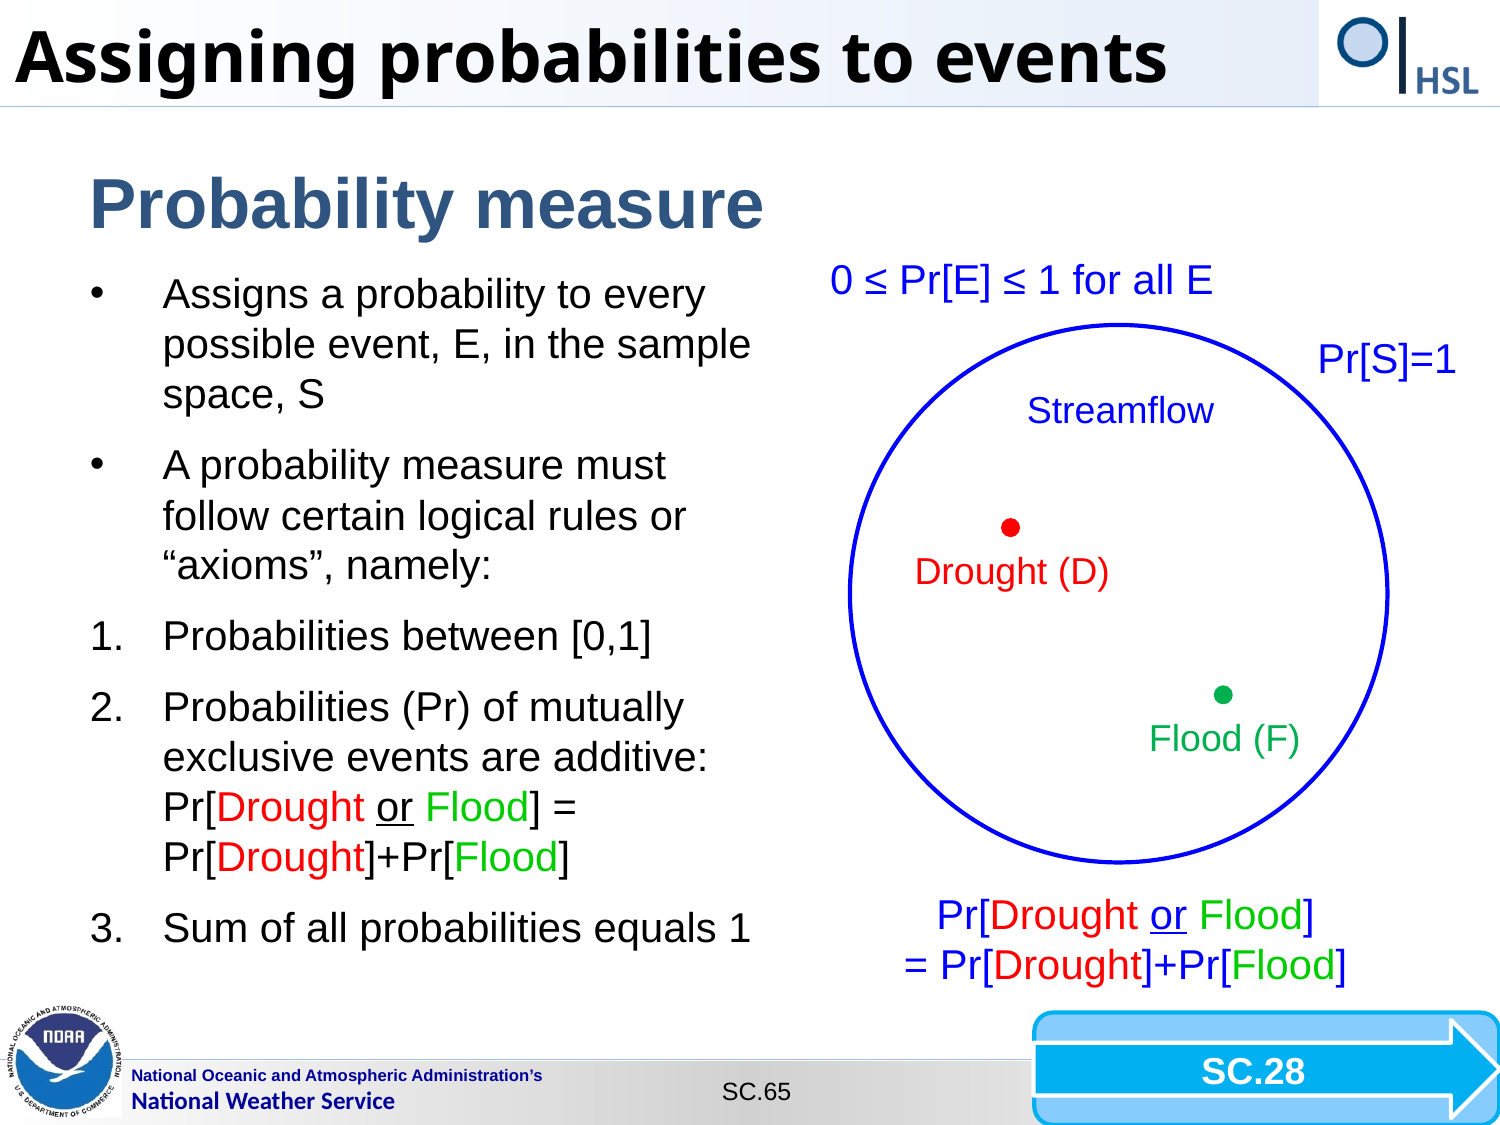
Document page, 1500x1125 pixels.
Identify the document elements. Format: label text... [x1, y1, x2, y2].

text_box [847, 322, 1390, 865]
text_box Pr[Drought or Flood] = Pr[Drought]+Pr[Flood] [889, 880, 1362, 995]
text_box [1213, 685, 1233, 705]
text_box Drought (D) [899, 539, 1125, 600]
text_box Streamflow [1011, 378, 1229, 439]
text_box 0 ≤ Pr[E] ≤ 1 for all E [815, 245, 1229, 311]
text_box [1033, 1012, 1500, 1125]
picture [6, 1003, 122, 1118]
text_box Probability measure Assigns a probability to every possible event, E, in the sample space, S A probability measure must follow certain logical rules or “axioms”, namely: Probabilities between [0,1] Probabilities (Pr) of mutually exclusive events are additive: Pr[Drought or Flood] = Pr[Drought]+Pr[Flood] Sum of all probabilities equals 1 [75, 149, 790, 1000]
text_box Flood (F) [1133, 706, 1316, 767]
text_box [1001, 518, 1020, 538]
text_box Pr[S]=1 [1302, 324, 1473, 390]
text_box Assigning probabilities to events [0, 0, 1500, 108]
